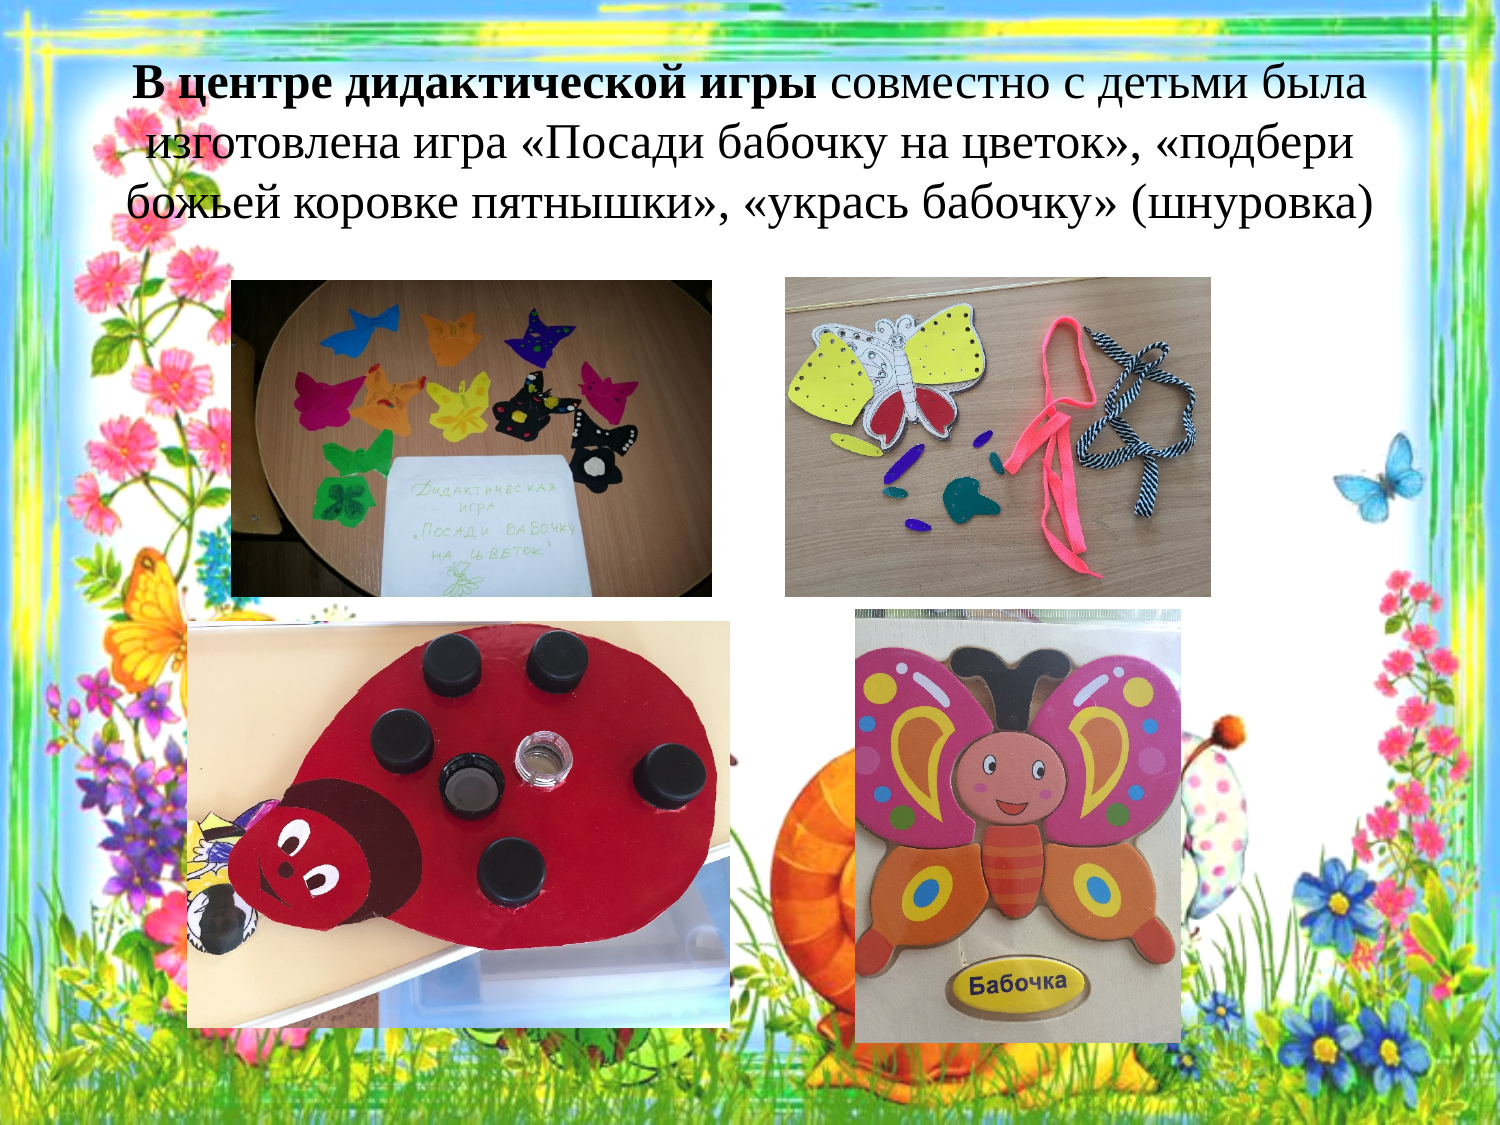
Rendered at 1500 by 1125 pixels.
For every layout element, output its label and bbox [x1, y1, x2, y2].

picture [0, 0, 1500, 1125]
list [230, 280, 712, 597]
